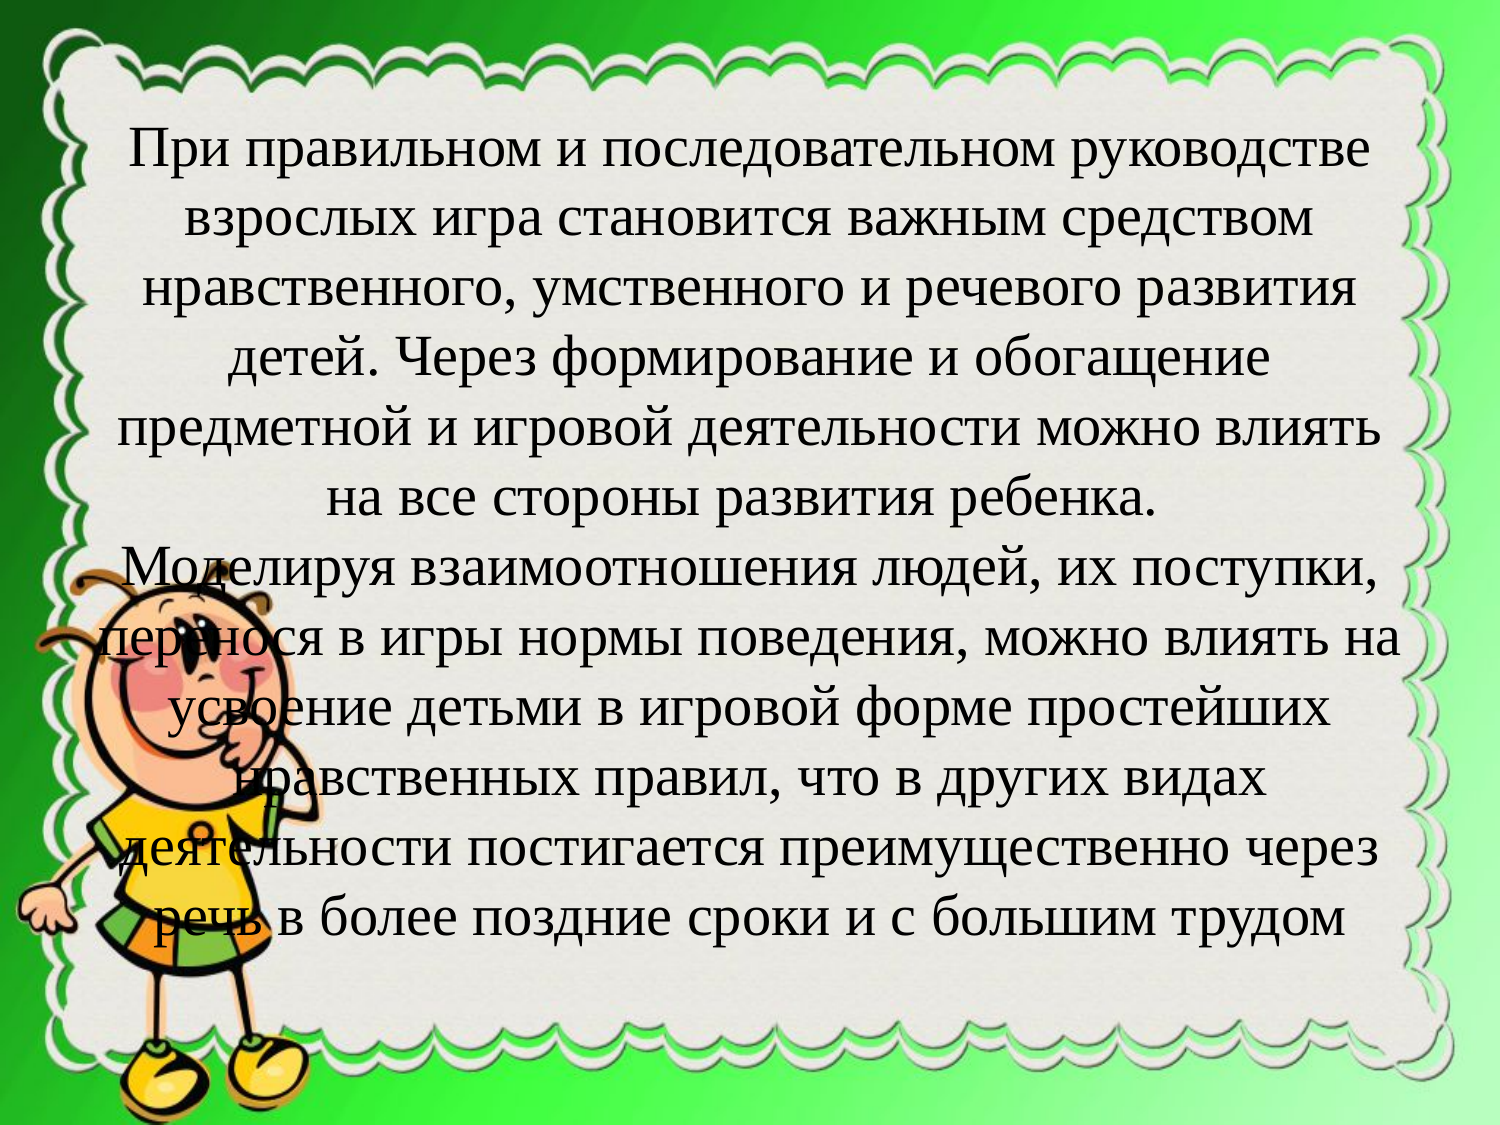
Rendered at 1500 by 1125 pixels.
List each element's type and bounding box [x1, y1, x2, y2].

list [0, 0, 1500, 1125]
